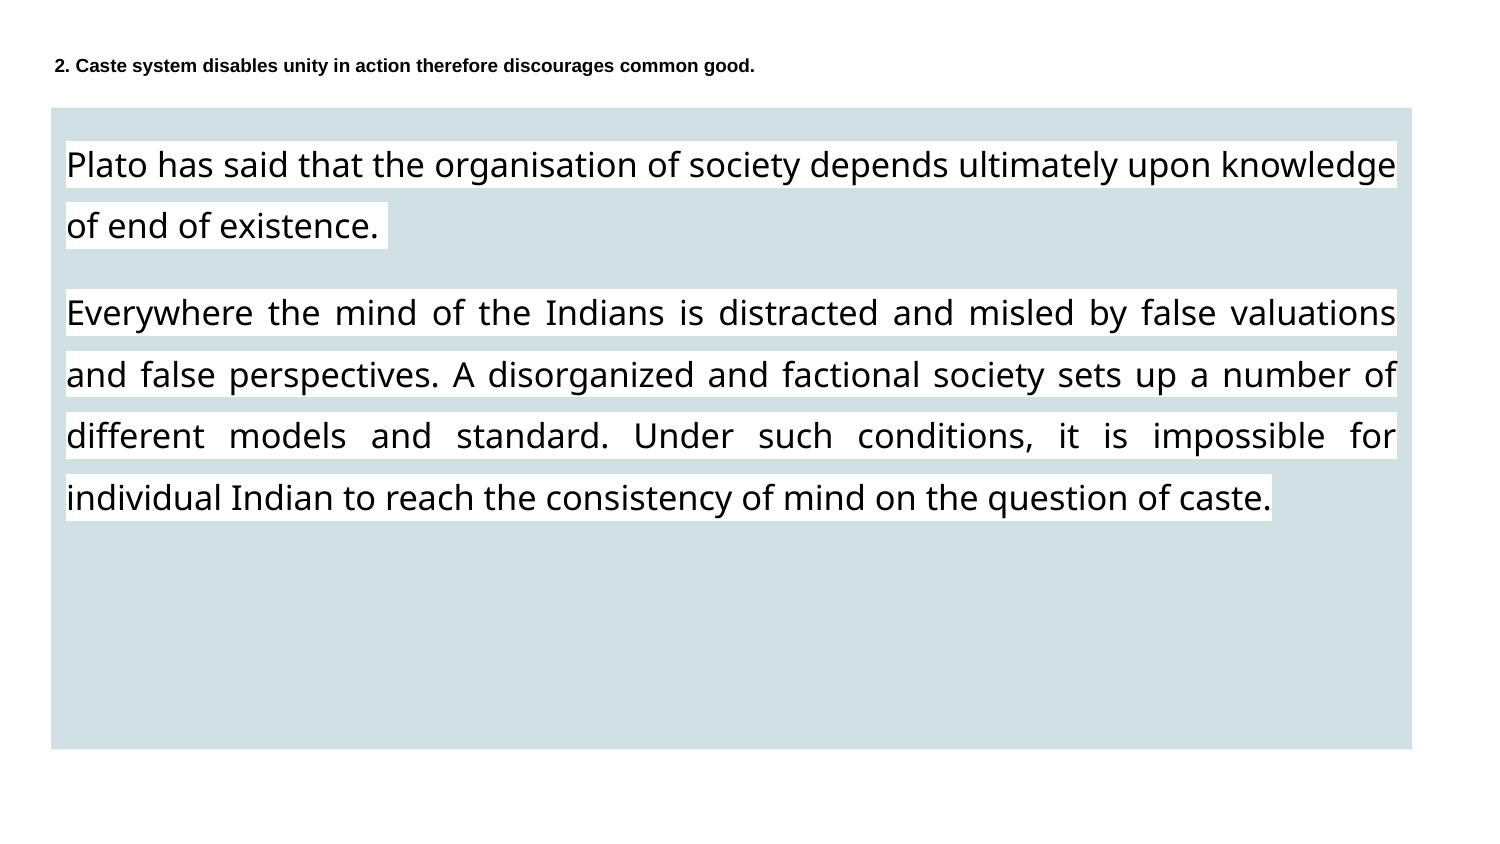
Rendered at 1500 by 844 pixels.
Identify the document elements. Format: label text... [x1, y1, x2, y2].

list Plato has said that the organisation of society depends ultimately upon knowledge of end of existence. Everywhere the mind of the Indians is distracted and misled by false valuations and false perspectives. A disorganized and factional society sets up a number of different models and standard. Under such conditions, it is impossible for individual Indian to reach the consistency of mind on the question of caste. [51, 107, 1412, 750]
title 2. Caste system disables unity in action therefore discourages common good. [39, 22, 1225, 95]
